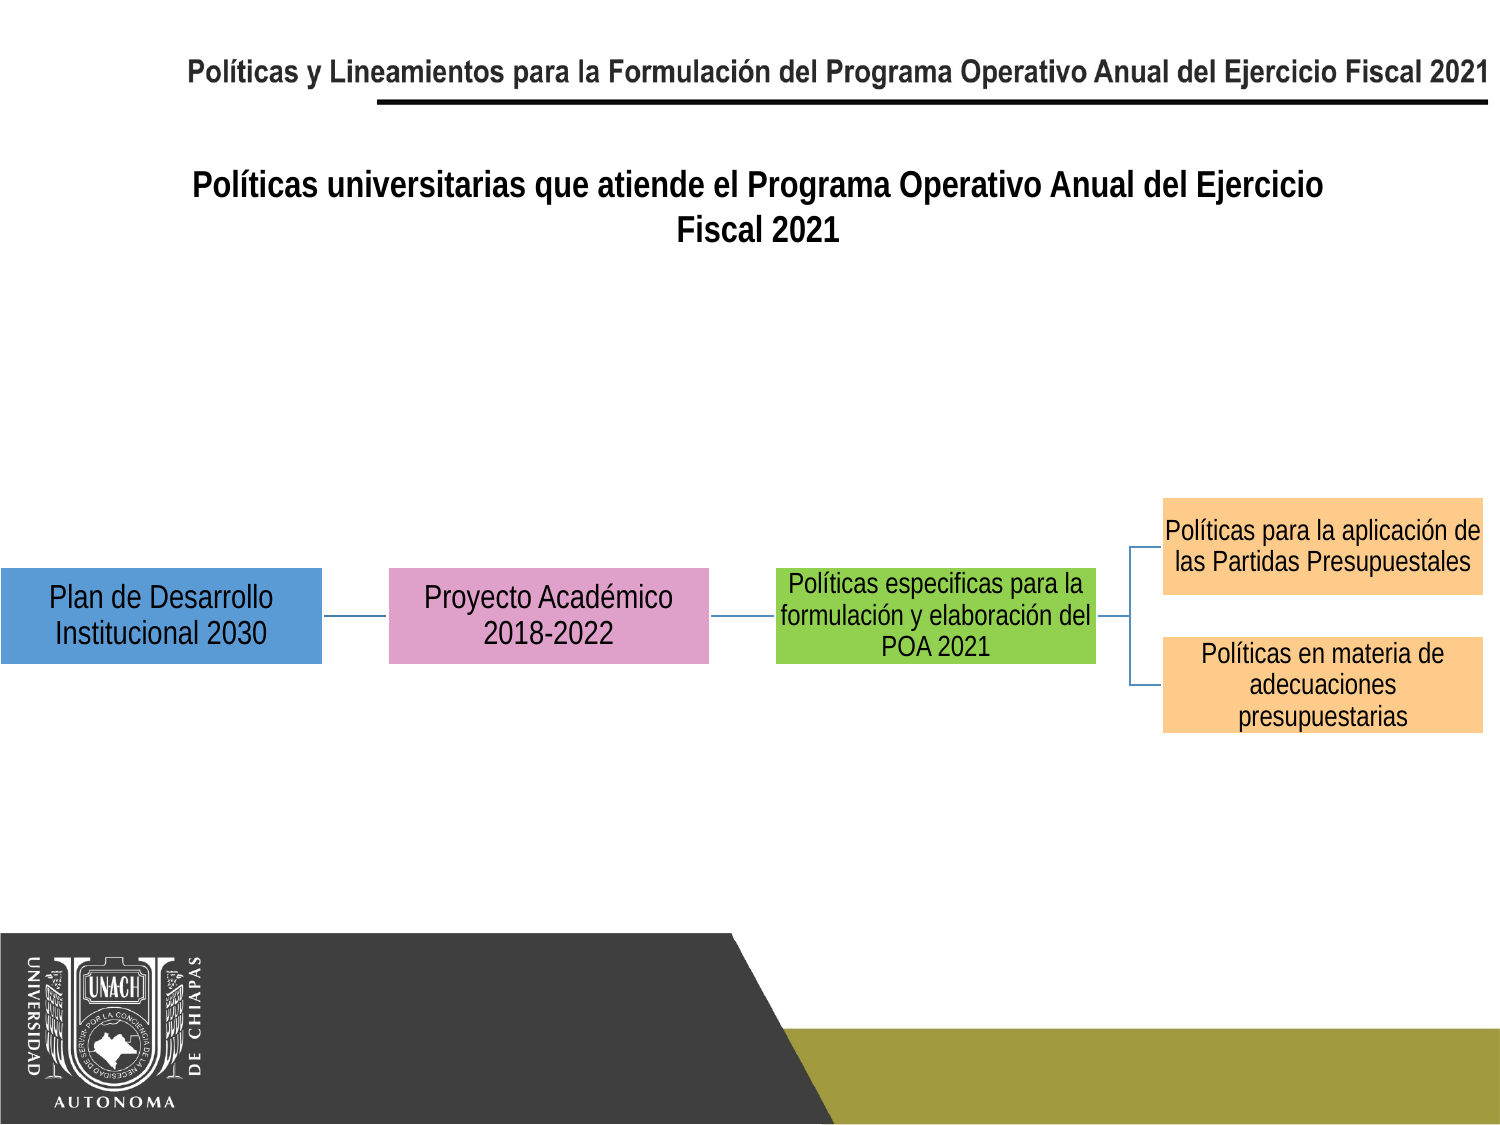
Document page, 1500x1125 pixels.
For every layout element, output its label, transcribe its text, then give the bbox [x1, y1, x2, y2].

picture [0, 0, 1500, 1125]
text_box Políticas universitarias que atiende el Programa Operativo Anual del Ejercicio Fiscal 2021 [161, 152, 1355, 258]
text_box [0, 278, 1485, 954]
